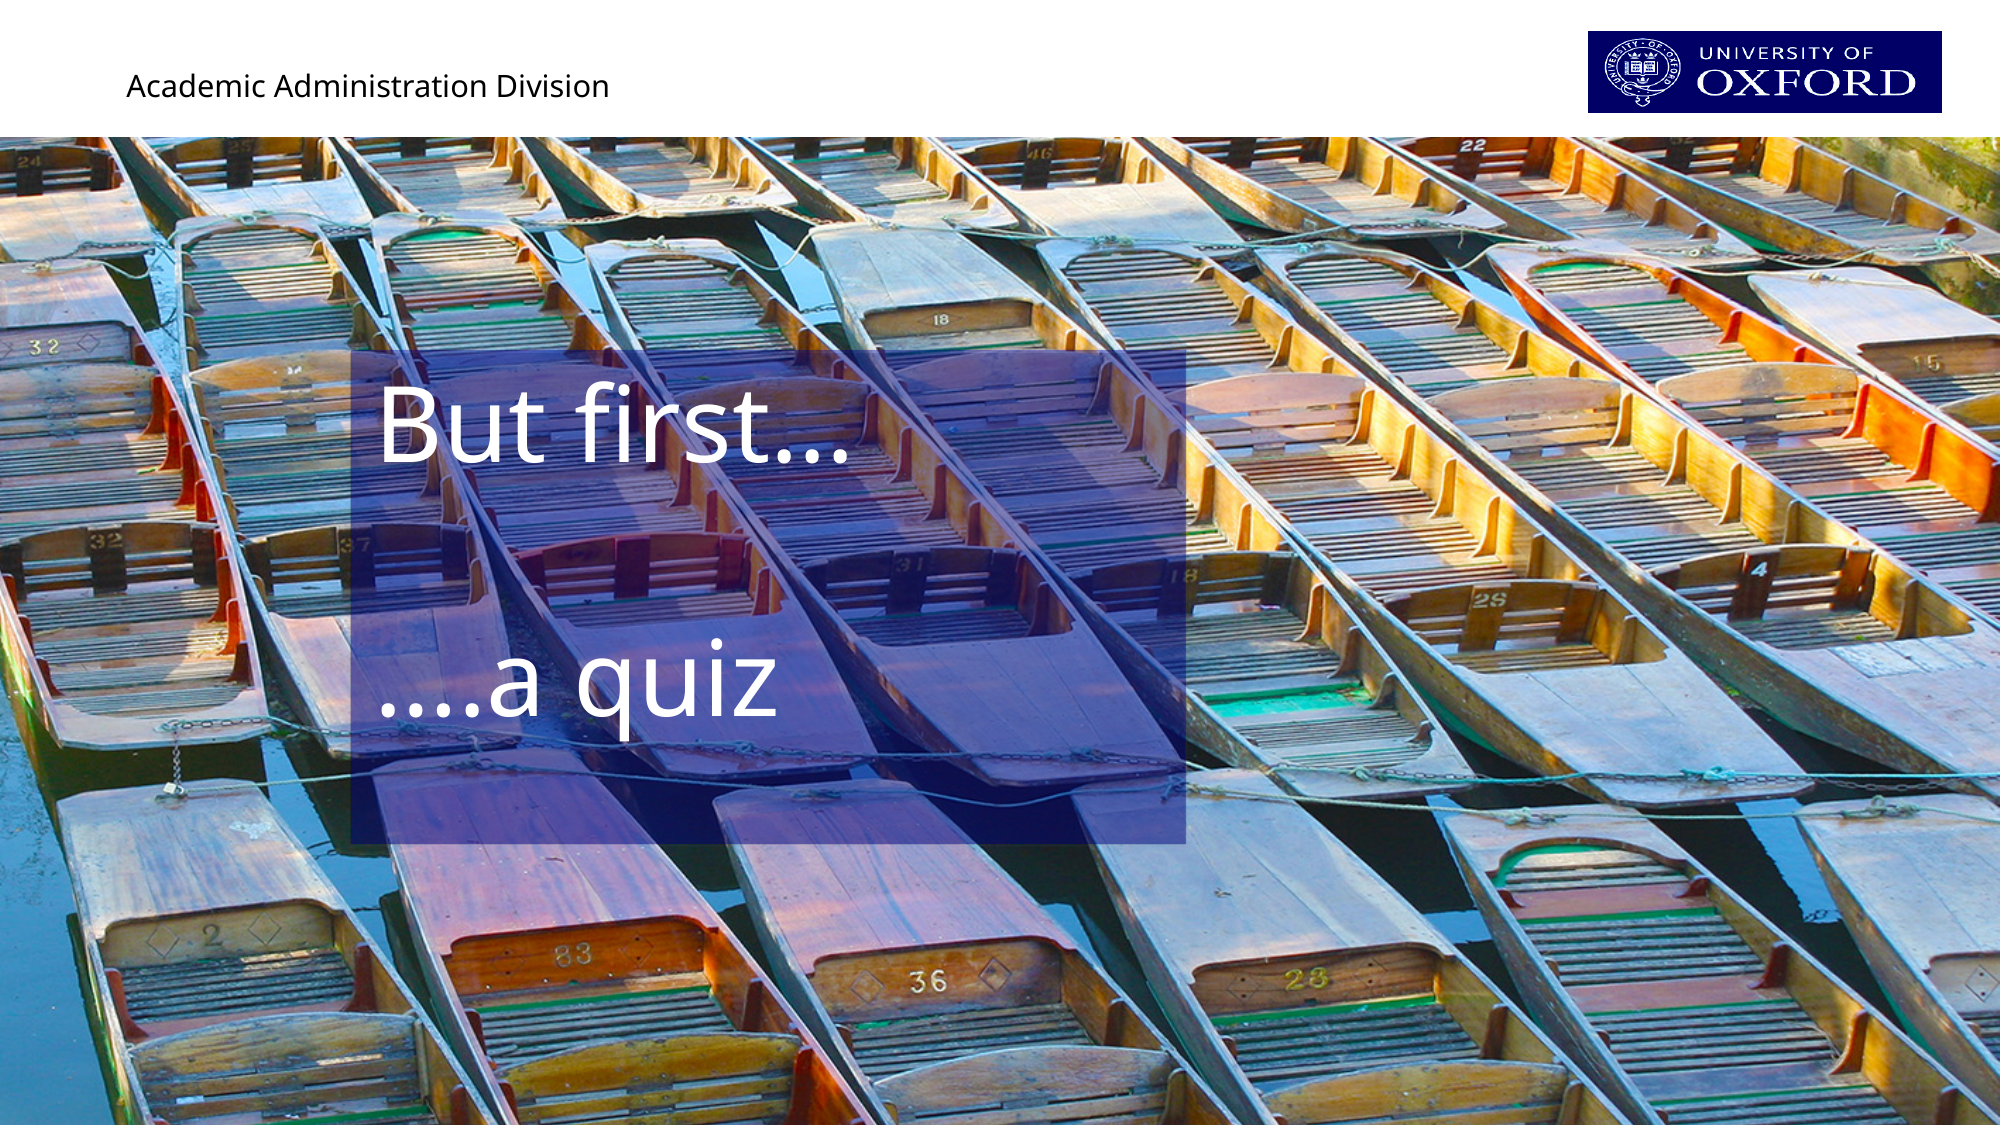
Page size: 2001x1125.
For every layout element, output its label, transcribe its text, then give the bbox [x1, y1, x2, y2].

picture [1588, 31, 1942, 113]
picture [0, 137, 2000, 1125]
text_box But first... ….a quiz [360, 349, 1235, 746]
text_box [350, 349, 1187, 845]
